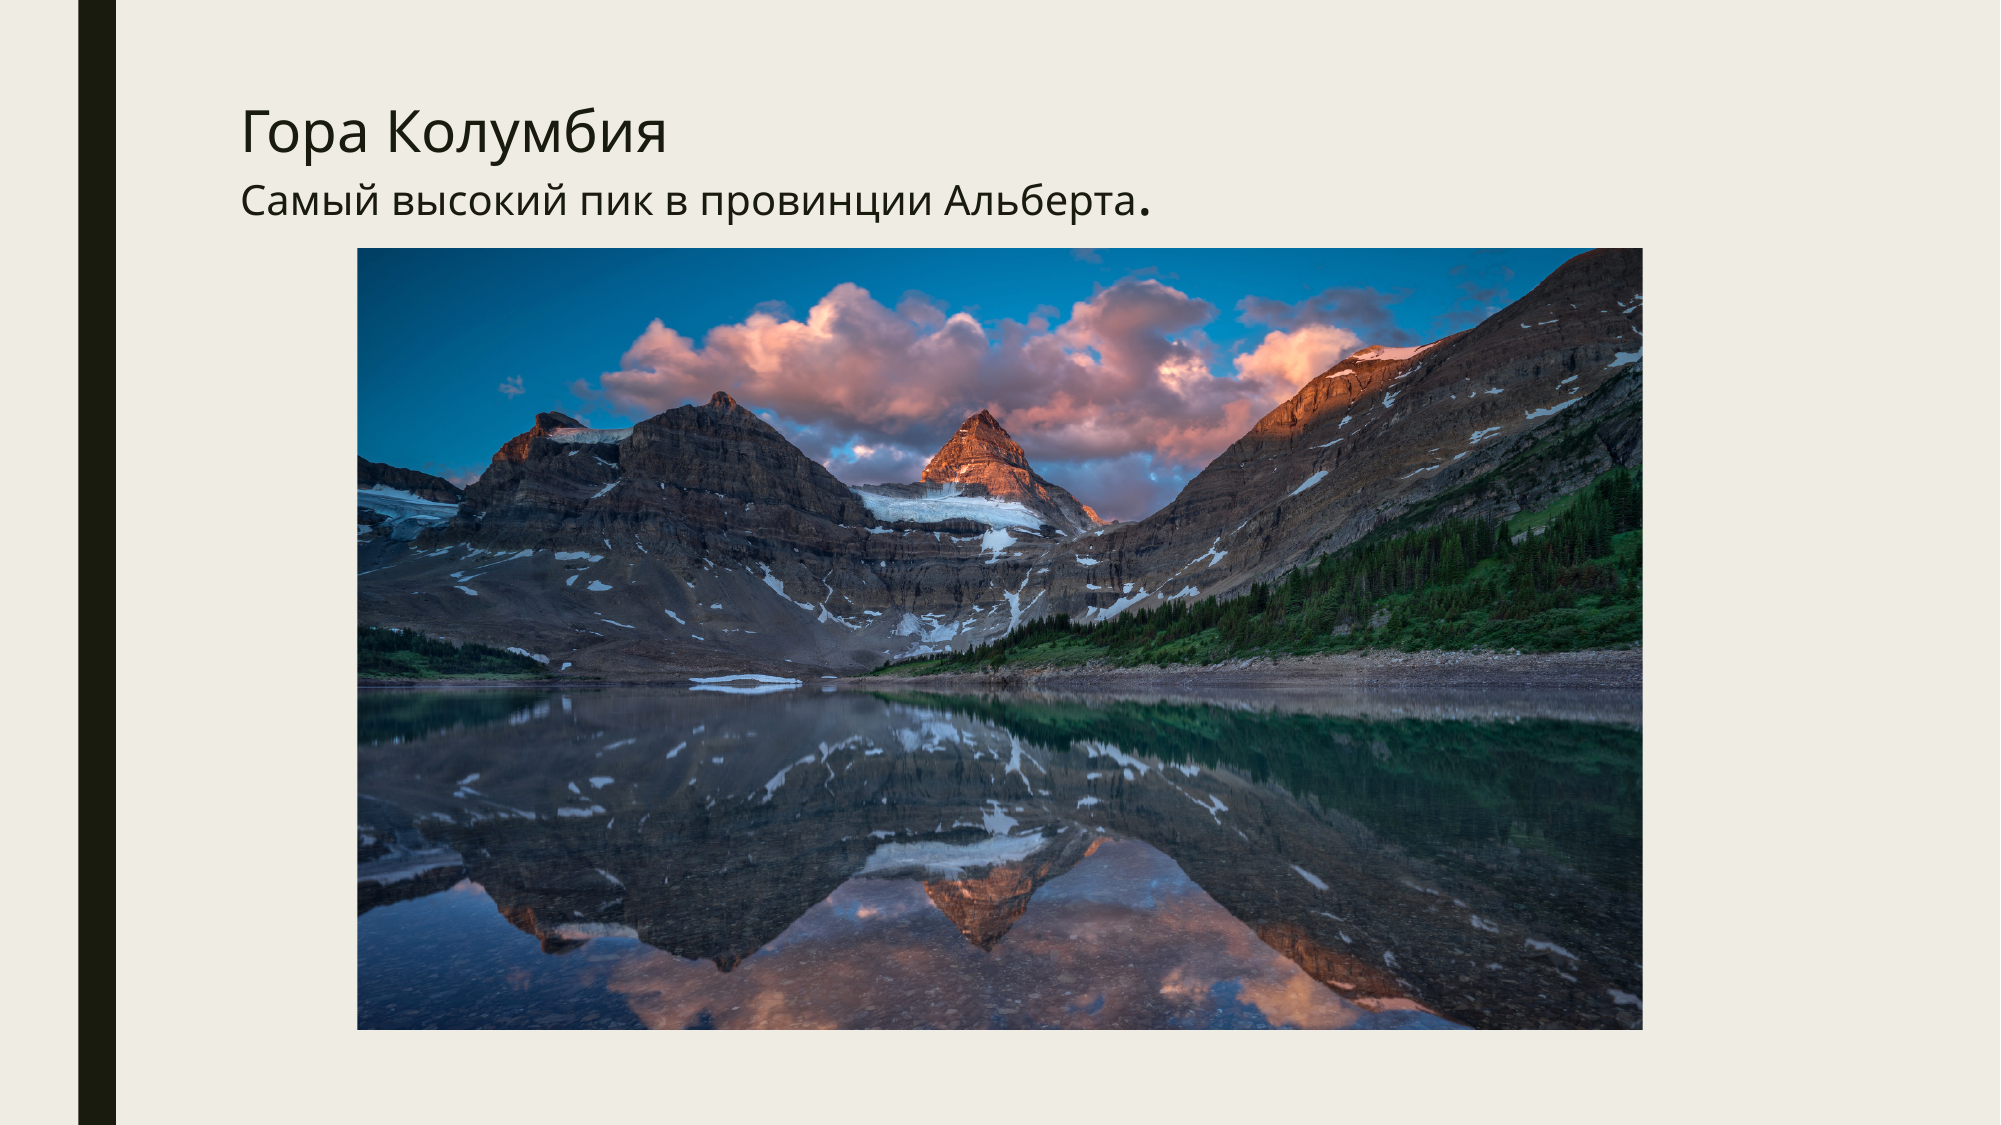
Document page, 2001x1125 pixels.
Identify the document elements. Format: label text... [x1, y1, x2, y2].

title Гора Колумбия Самый высокий пик в провинции Альберта. [225, 95, 1800, 357]
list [357, 248, 1643, 1030]
